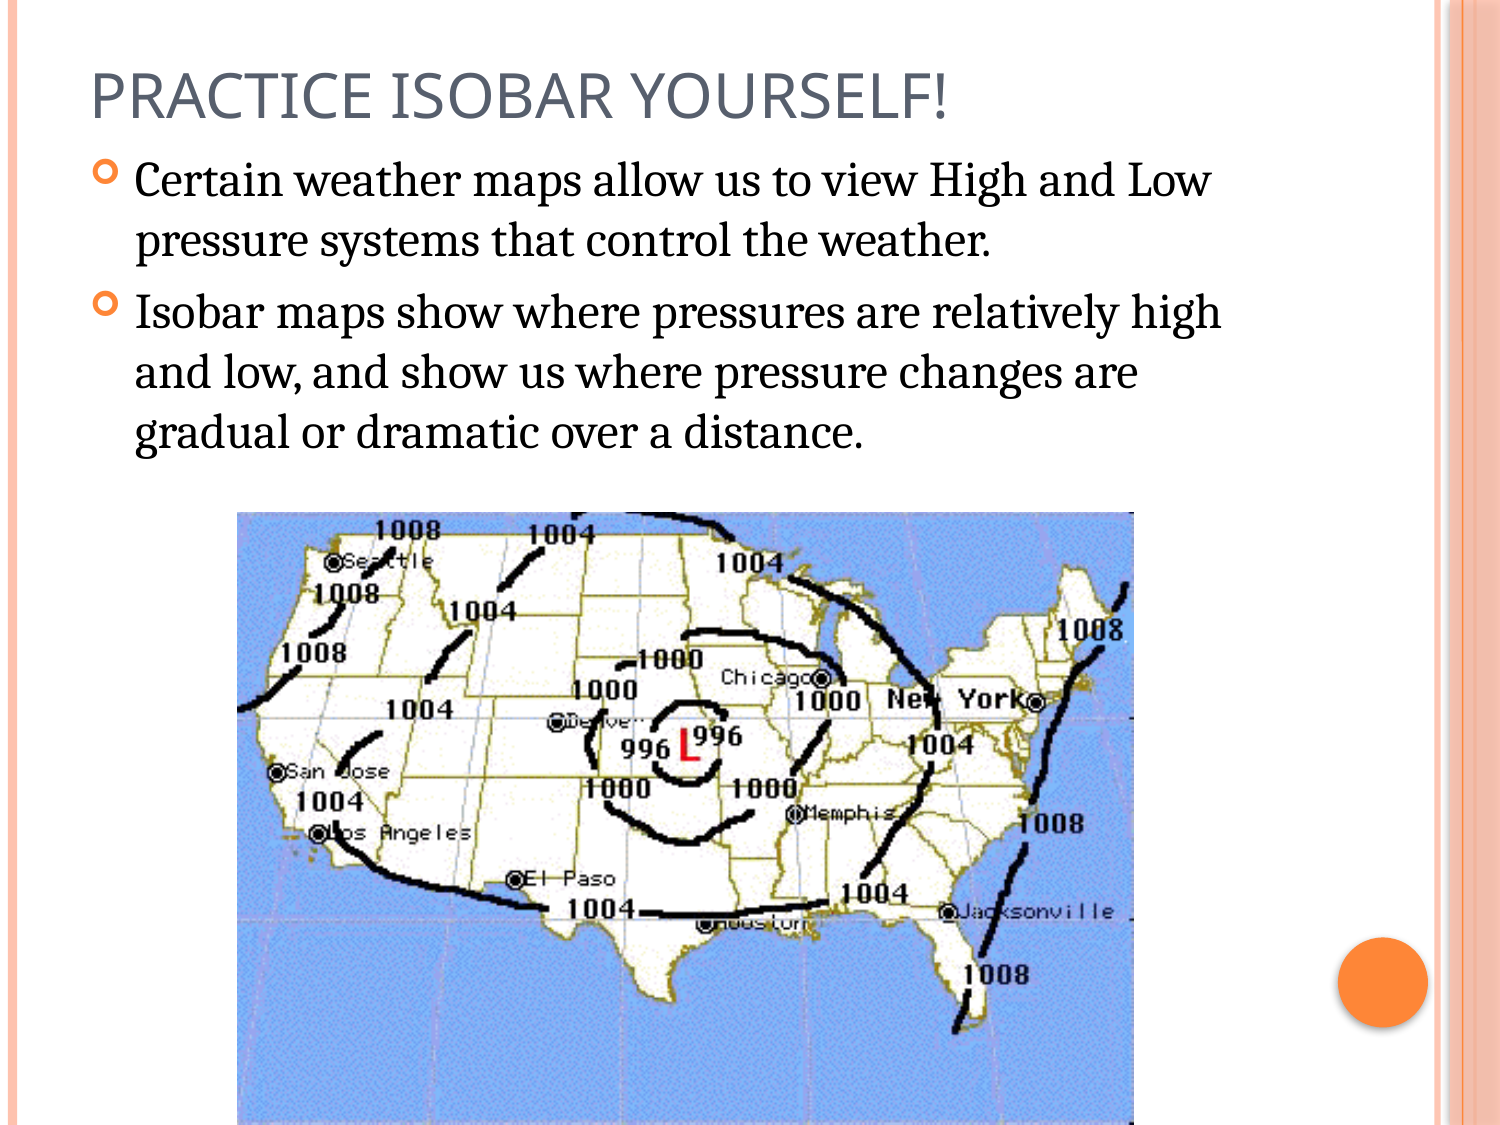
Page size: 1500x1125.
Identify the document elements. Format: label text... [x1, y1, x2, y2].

title Practice Isobar Yourself! [75, 0, 1300, 138]
list Certain weather maps allow us to view High and Low pressure systems that control the weather. Isobar maps show where pressures are relatively high and low, and show us where pressure changes are gradual or dramatic over a distance. [75, 138, 1300, 939]
picture [236, 512, 1135, 1125]
